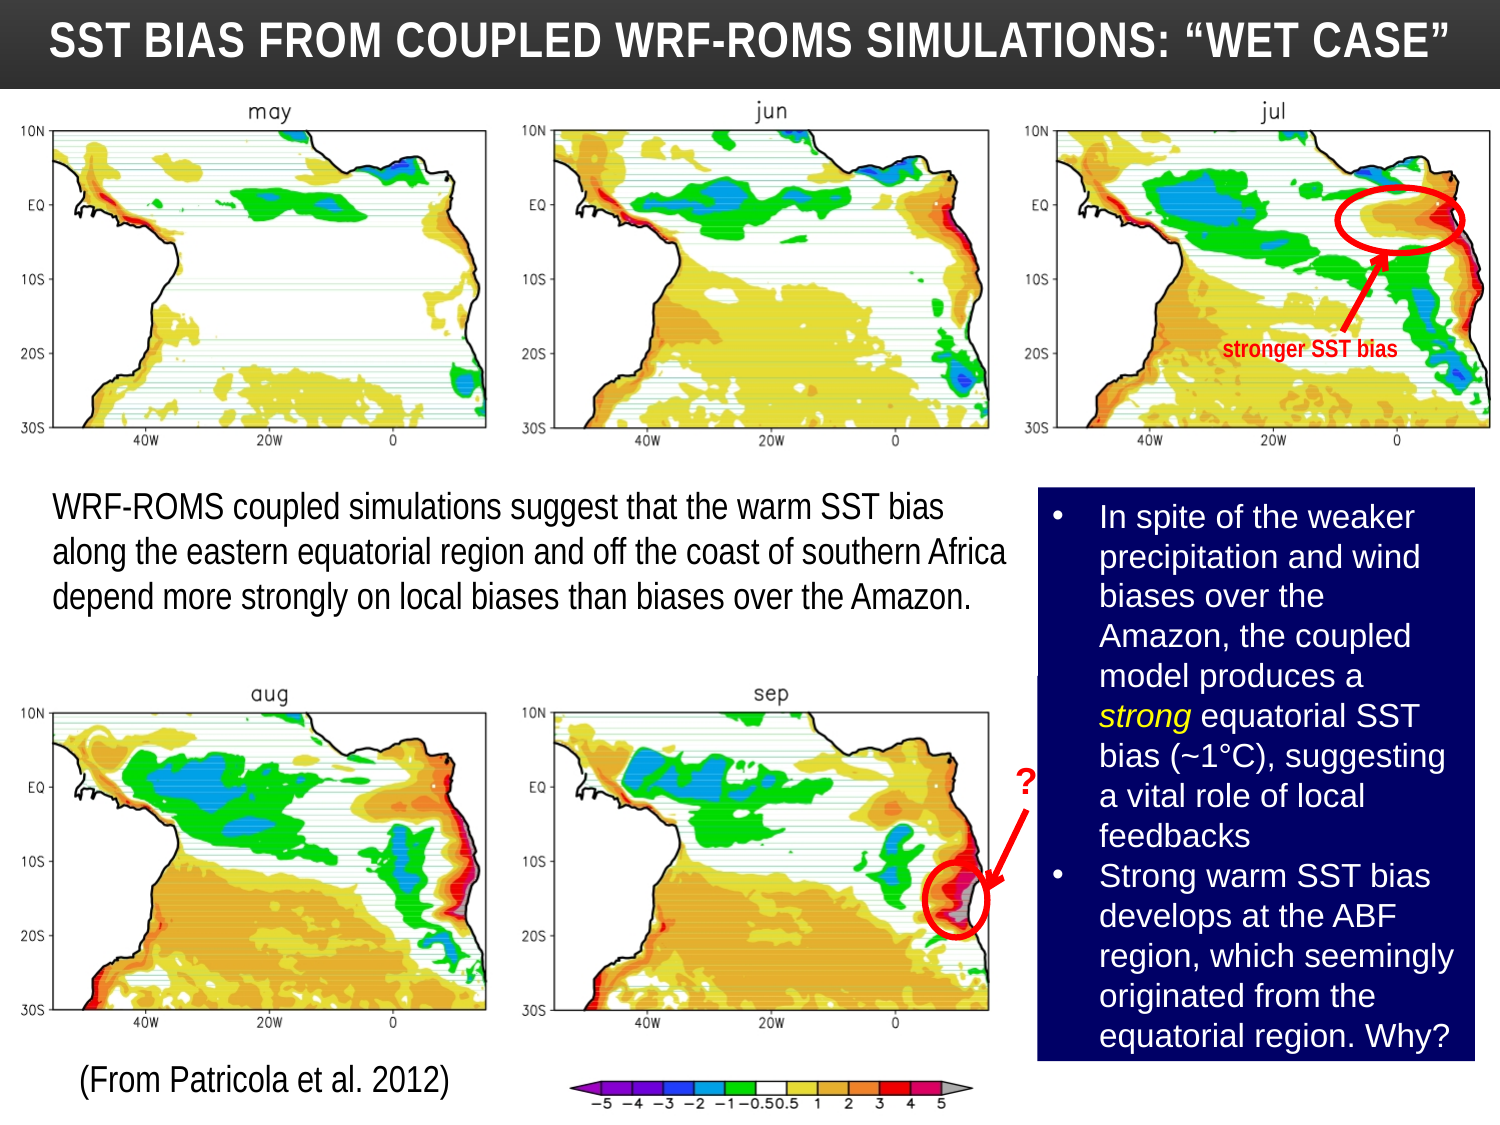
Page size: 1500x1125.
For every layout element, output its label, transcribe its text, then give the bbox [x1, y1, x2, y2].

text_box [987, 810, 1027, 892]
text_box SST bias from coupled WRF-Roms Simulations: “wet case” [15, 0, 1486, 84]
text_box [1342, 249, 1388, 332]
picture [0, 0, 1500, 1125]
